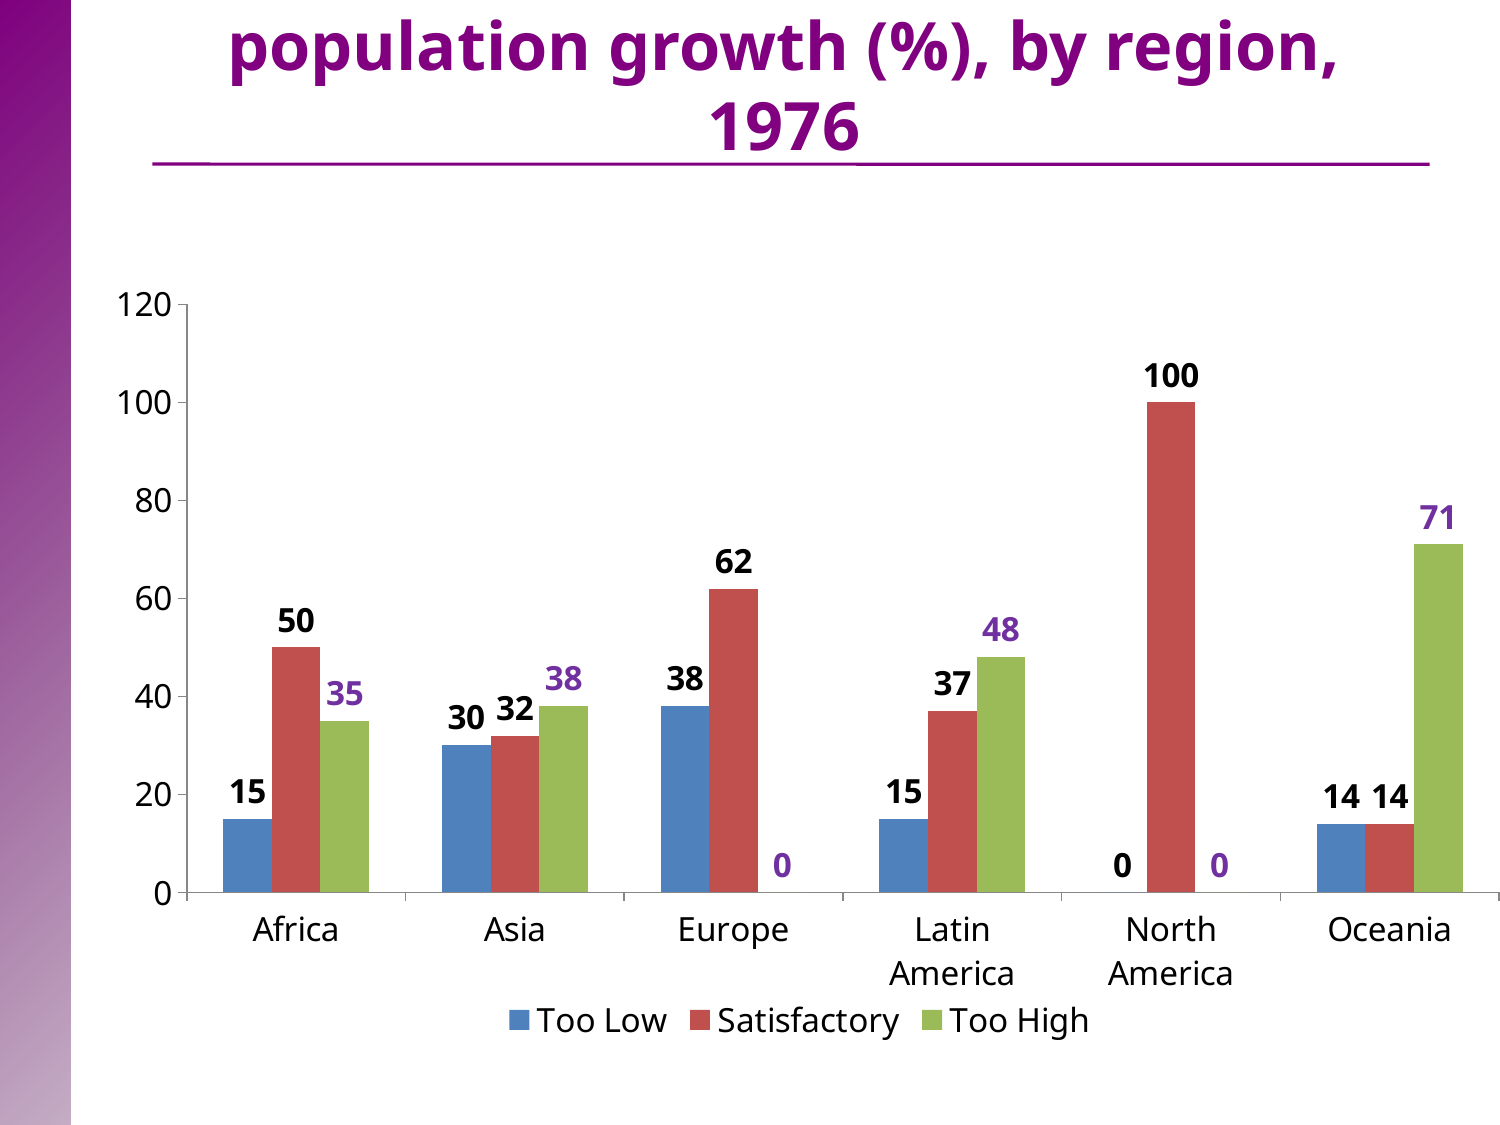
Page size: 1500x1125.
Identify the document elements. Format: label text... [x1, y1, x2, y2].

title Government View on the rate of population growth (%), by region, 1976 [147, 18, 1421, 172]
chart [100, 255, 1500, 1049]
